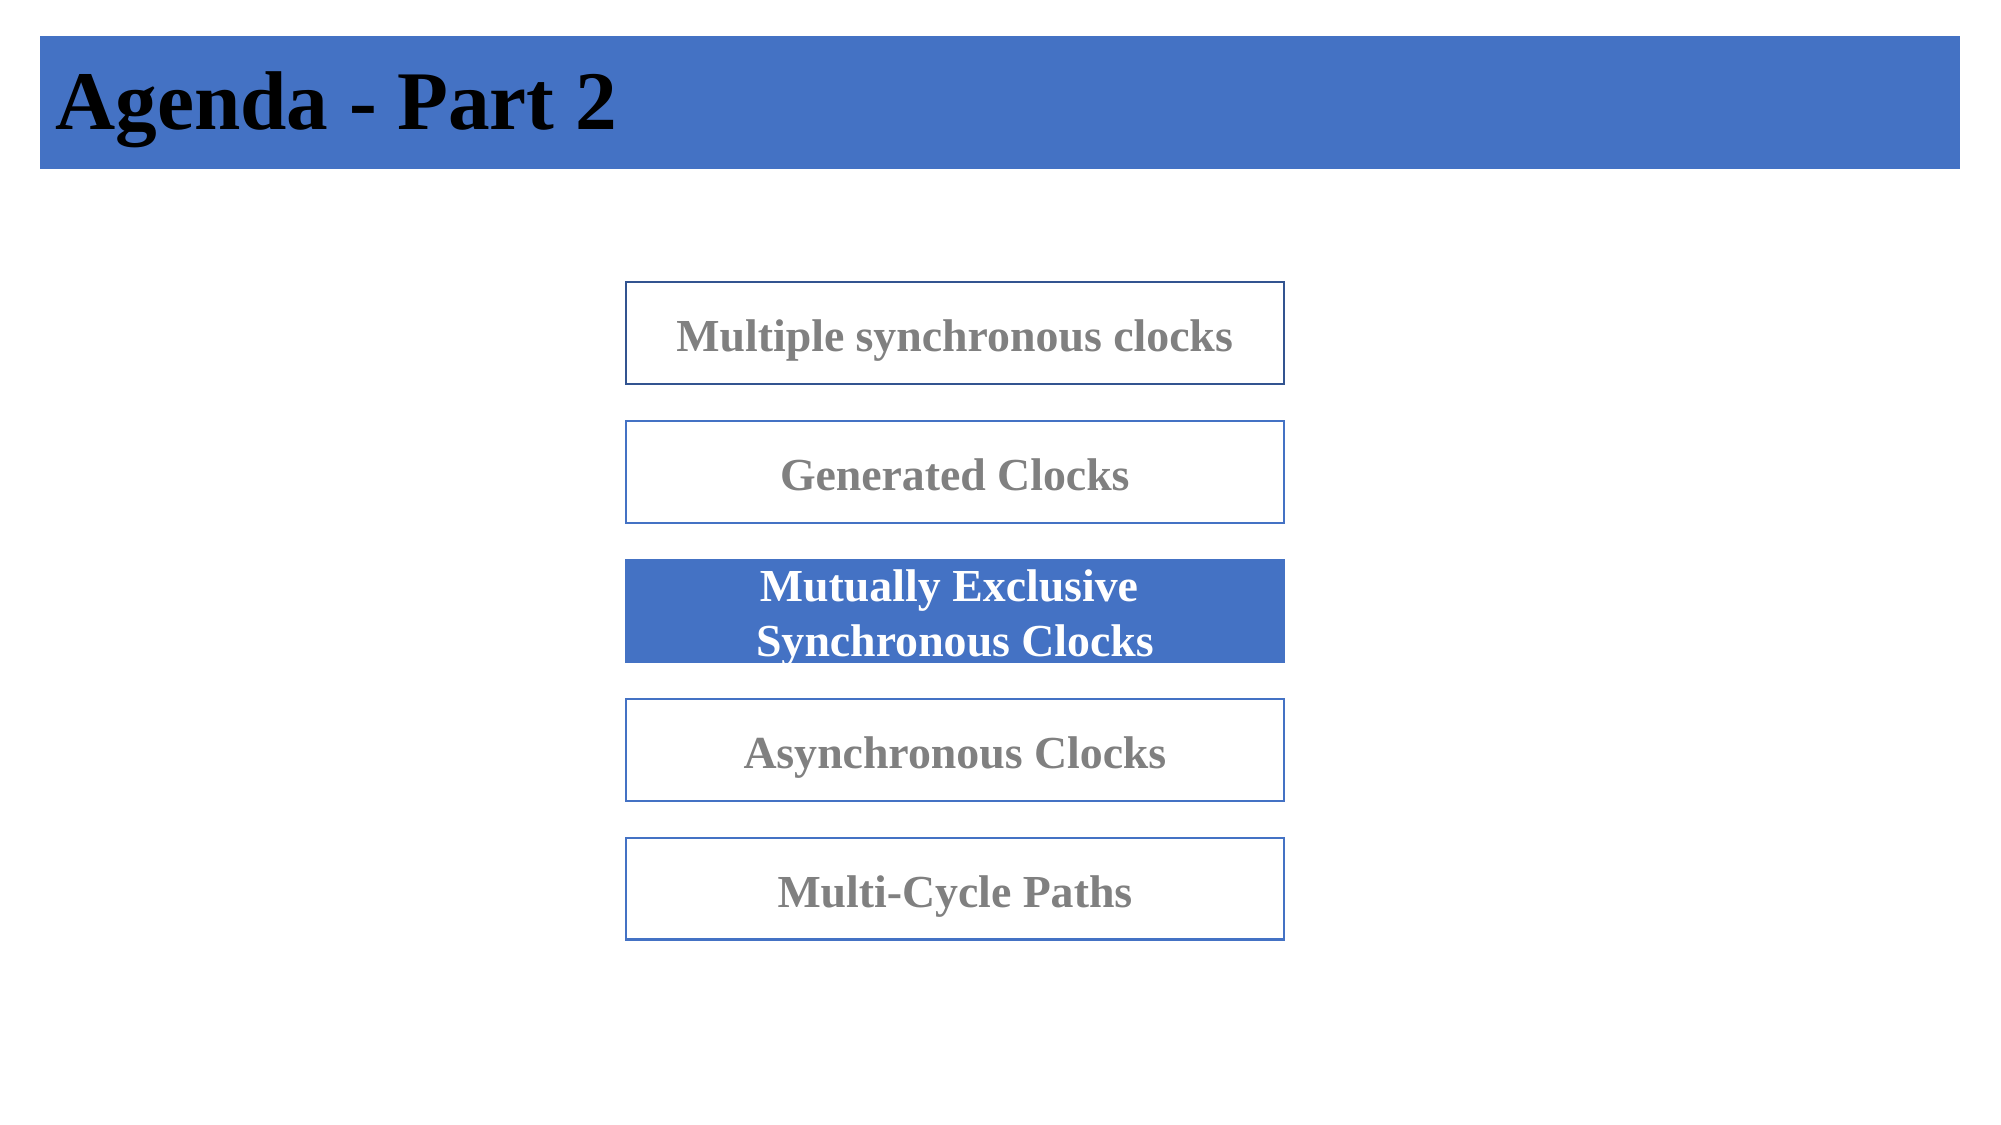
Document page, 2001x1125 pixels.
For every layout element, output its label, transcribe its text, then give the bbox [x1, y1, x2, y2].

text_box Asynchronous Clocks [625, 698, 1285, 802]
text_box Multiple synchronous clocks [625, 281, 1285, 385]
title Agenda - Part 2 [40, 36, 1960, 169]
text_box Generated Clocks [625, 420, 1285, 524]
text_box Multi-Cycle Paths [625, 837, 1285, 941]
text_box Mutually Exclusive Synchronous Clocks [625, 559, 1285, 663]
